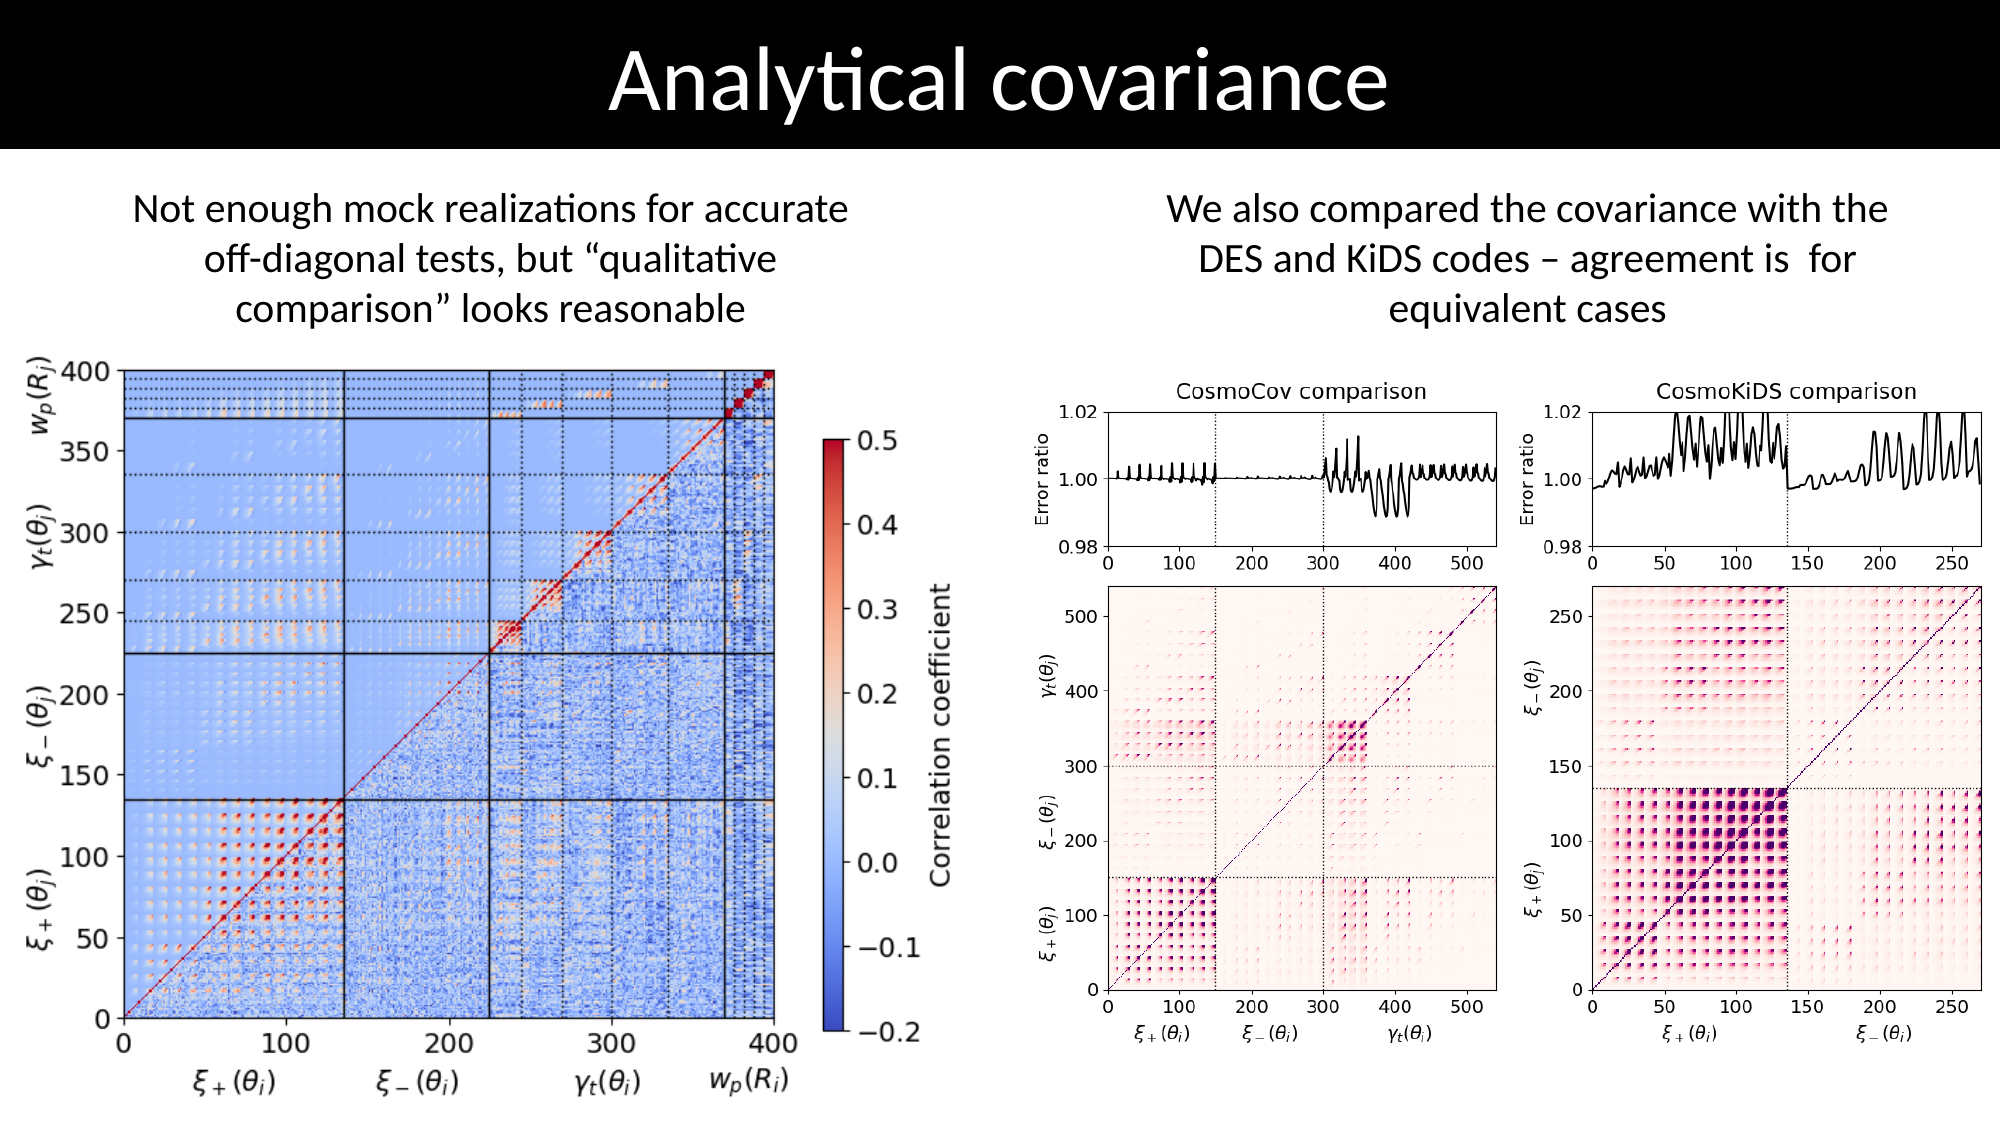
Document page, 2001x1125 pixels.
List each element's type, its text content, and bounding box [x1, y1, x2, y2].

text_box Analytical covariance [0, 0, 2000, 149]
picture [1025, 372, 1989, 1054]
text_box Not enough mock realizations for accurate off-diagonal tests, but “qualitative comparison” looks reasonable [95, 173, 887, 338]
picture [11, 339, 971, 1115]
